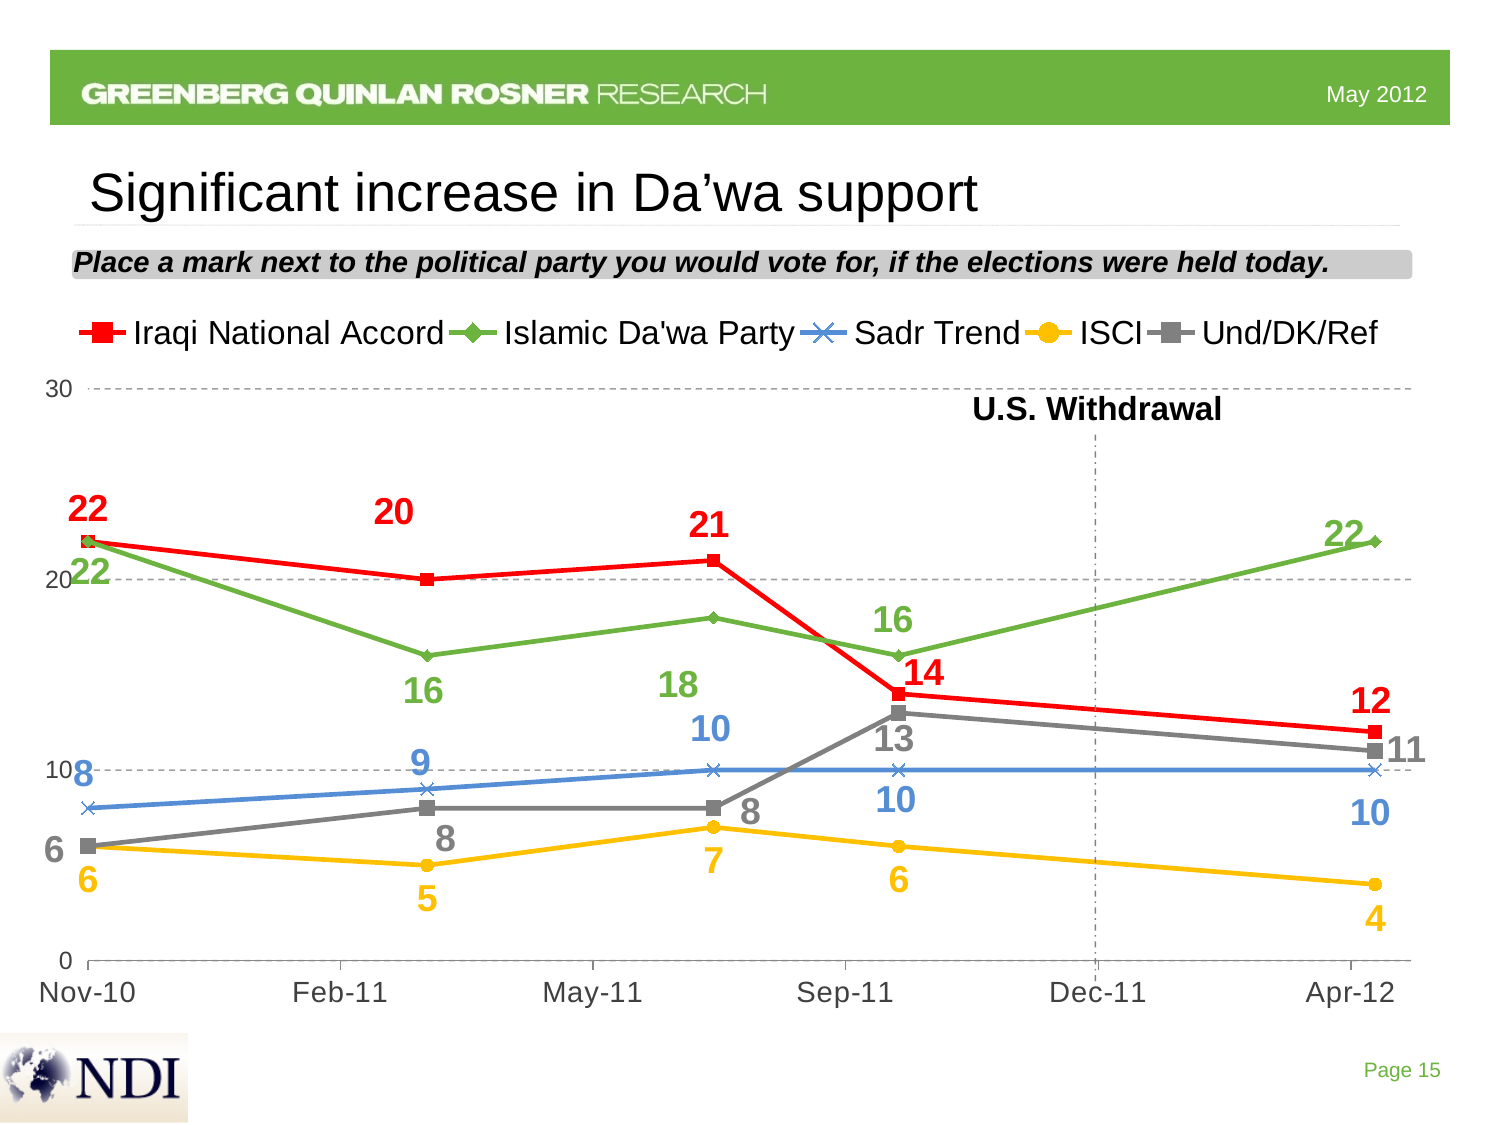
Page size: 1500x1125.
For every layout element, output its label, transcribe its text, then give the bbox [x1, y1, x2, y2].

picture [75, 73, 775, 113]
title Significant increase in Da’wa support [75, 149, 1475, 225]
slide_number Page 15 [1363, 1054, 1451, 1088]
chart [22, 237, 1476, 1045]
picture [0, 1033, 188, 1125]
